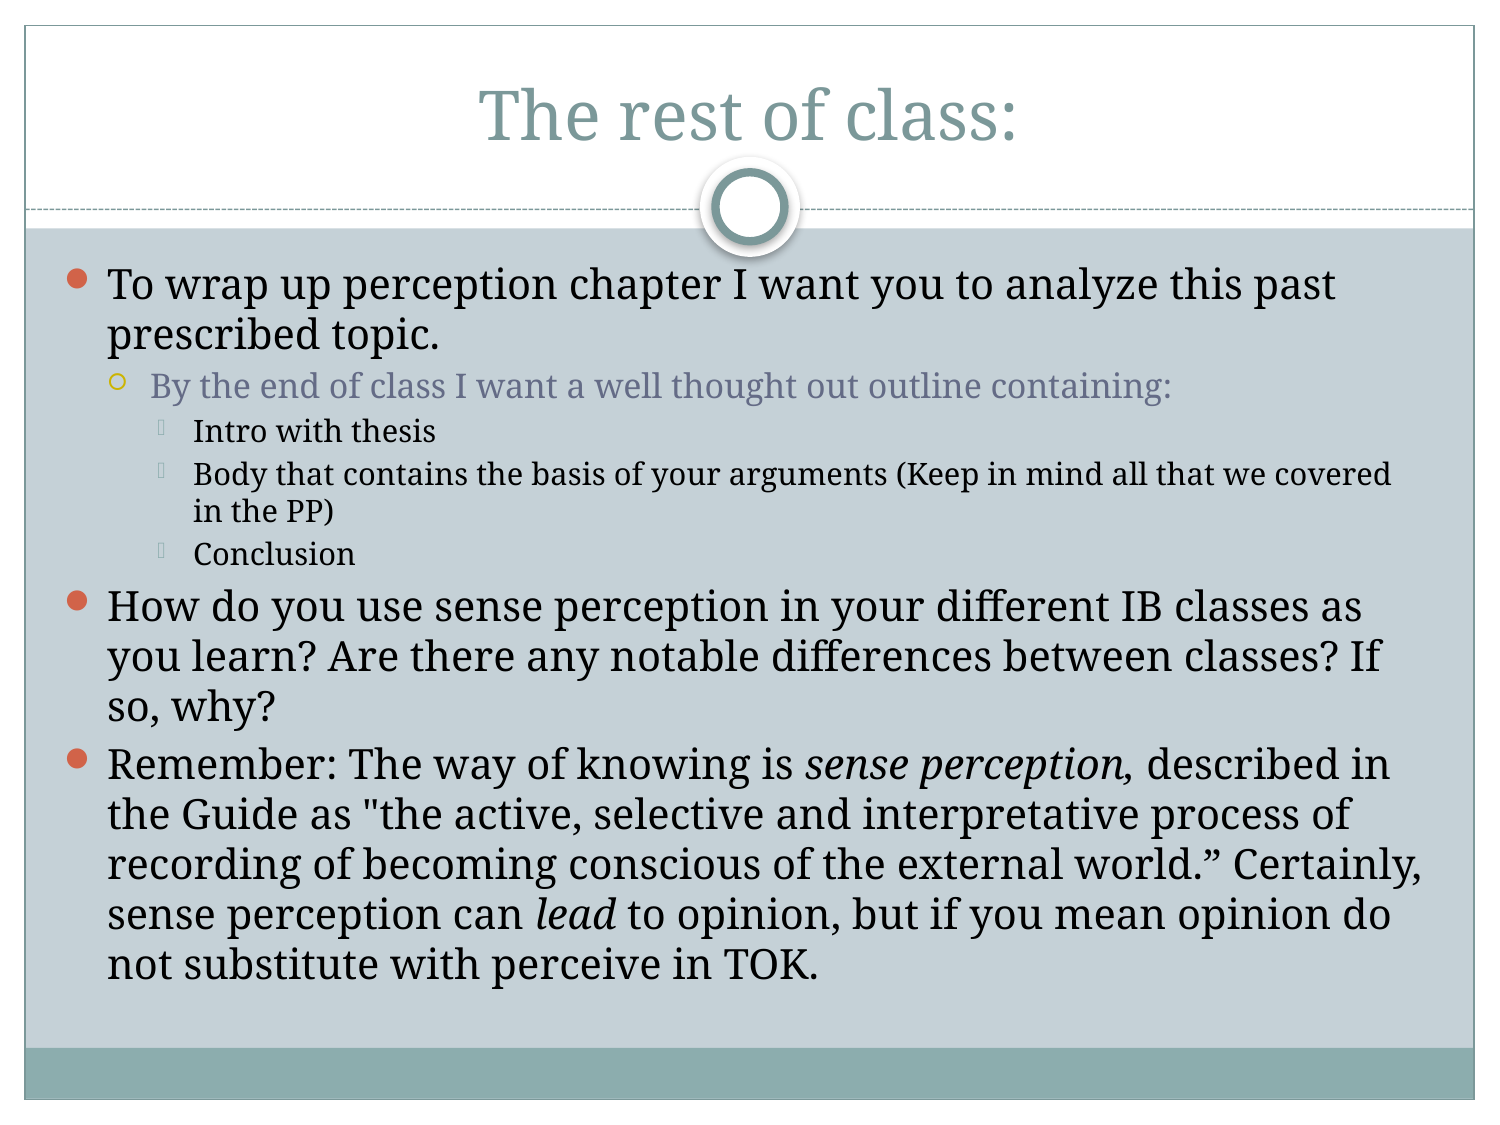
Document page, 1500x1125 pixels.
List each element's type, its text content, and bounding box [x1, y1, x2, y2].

title The rest of class: [49, 37, 1450, 162]
list To wrap up perception chapter I want you to analyze this past prescribed topic. By the end of class I want a well thought out outline containing: Intro with thesis Body that contains the basis of your arguments (Keep in mind all that we covered in the PP) Conclusion How do you use sense perception in your different IB classes as you learn? Are there any notable differences between classes? If so, why? Remember: The way of knowing is sense perception, described in the Guide as "the active, selective and interpretative process of recording of becoming conscious of the external world.” Certainly, sense perception can lead to opinion, but if you mean opinion do not substitute with perceive in TOK. [49, 250, 1445, 1001]
